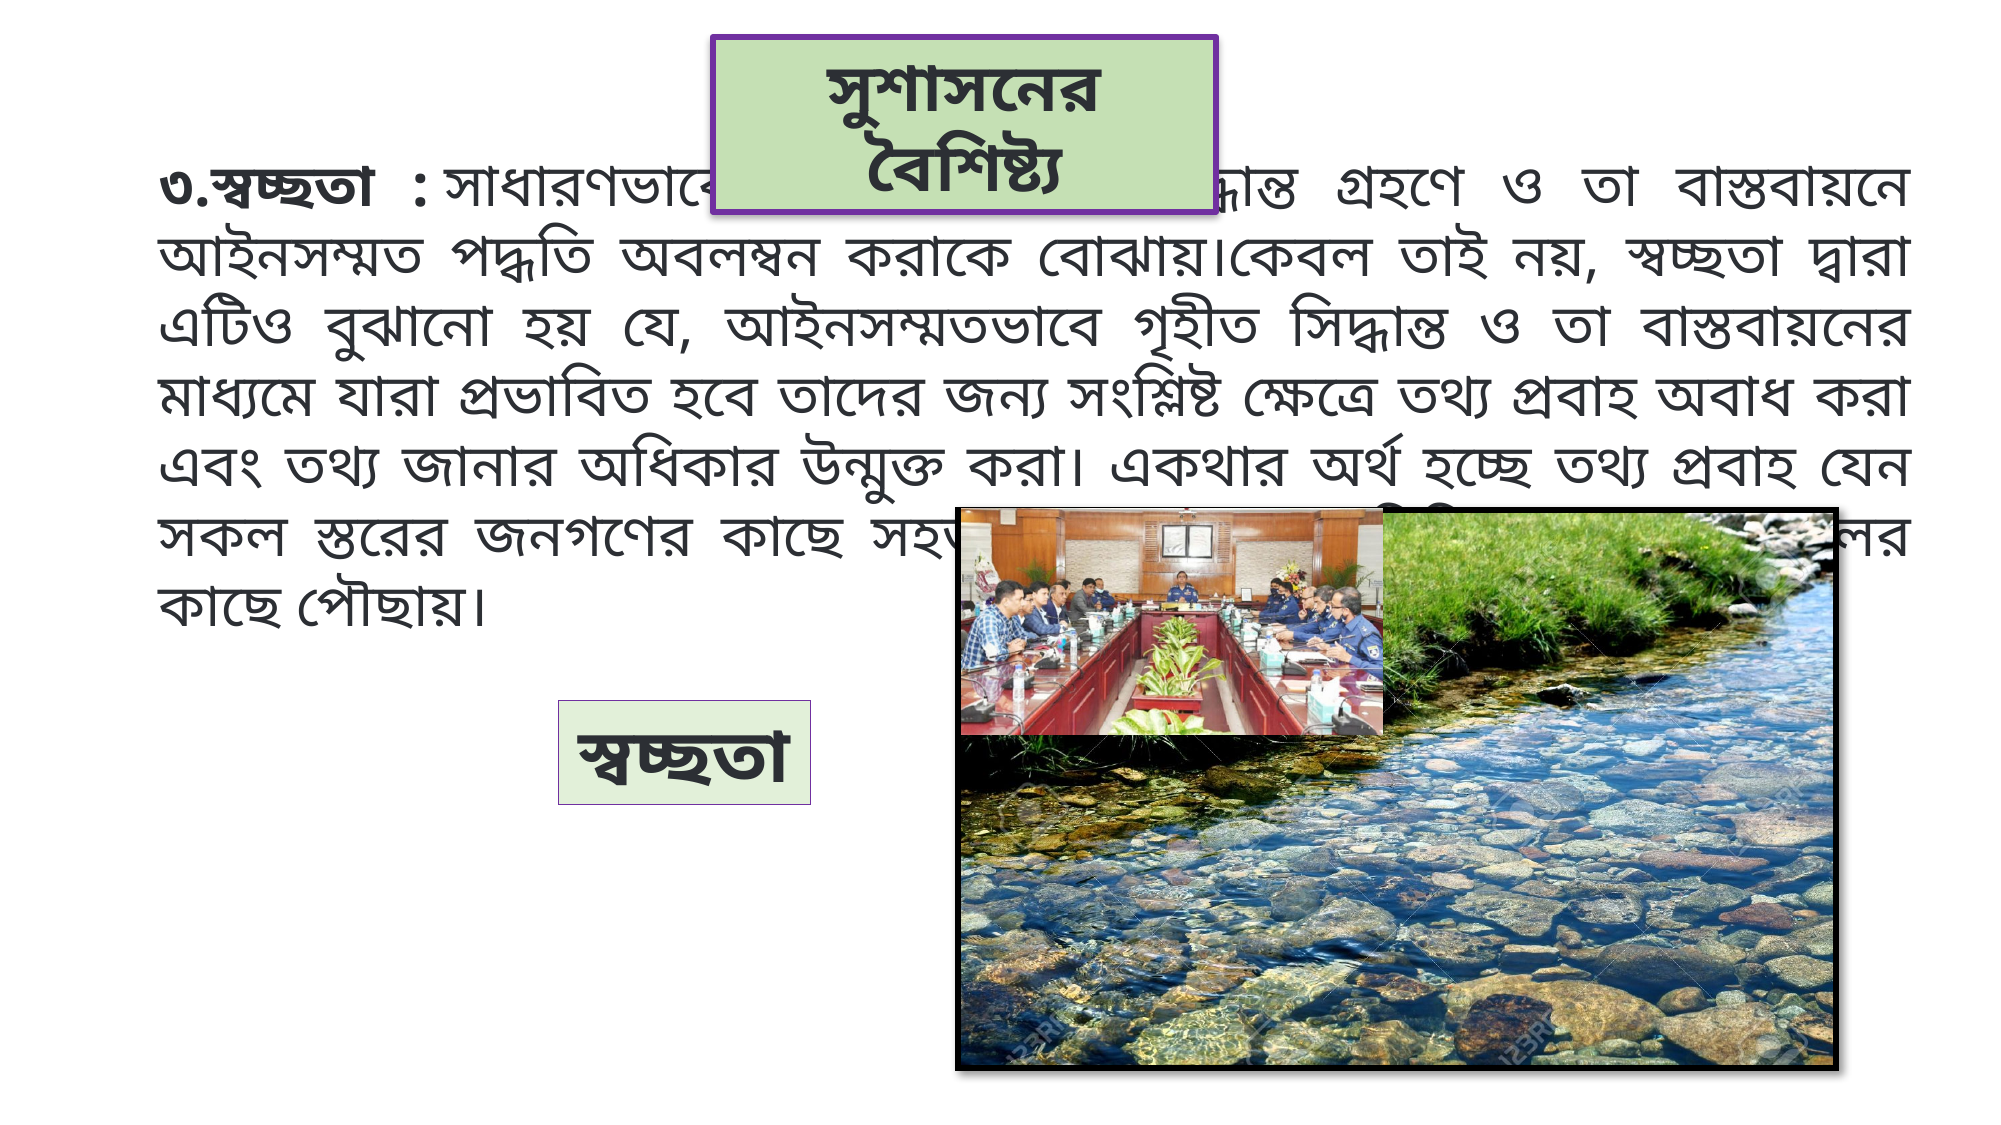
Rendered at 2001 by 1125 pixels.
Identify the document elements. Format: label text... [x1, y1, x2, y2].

text_box স্বচ্ছতা [558, 700, 811, 805]
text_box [960, 508, 1833, 1066]
text_box সুশাসনের বৈশিষ্ট্য [712, 37, 1217, 212]
text_box ৩.স্বচ্ছতা : সাধারণভাবে স্বচ্ছতা বলতে সিদ্ধান্ত গ্রহণে ও তা বাস্তবায়নে আইনসম্মত পদ্ধতি অবলম্বন করাকে বোঝায়।কেবল তাই নয়, স্বচ্ছতা দ্বারা এটিও বুঝানো হয় যে, আইনসম্মতভাবে গৃহীত সিদ্ধান্ত ও তা বাস্তবায়নের মাধ্যমে যারা প্রভাবিত হবে তাদের জন্য সংশ্লিষ্ট ক্ষেত্রে তথ্য প্রবাহ অবাধ করা এবং তথ্য জানার অধিকার উন্মুক্ত করা। একথার অর্থ হচ্ছে তথ্য প্রবাহ যেন সকল স্তরের জনগণের কাছে সহজবোধ্য হয় এবং বিভিন্ন মাধ্যমে সকলের কাছে পৌছায়। [143, 140, 1926, 646]
